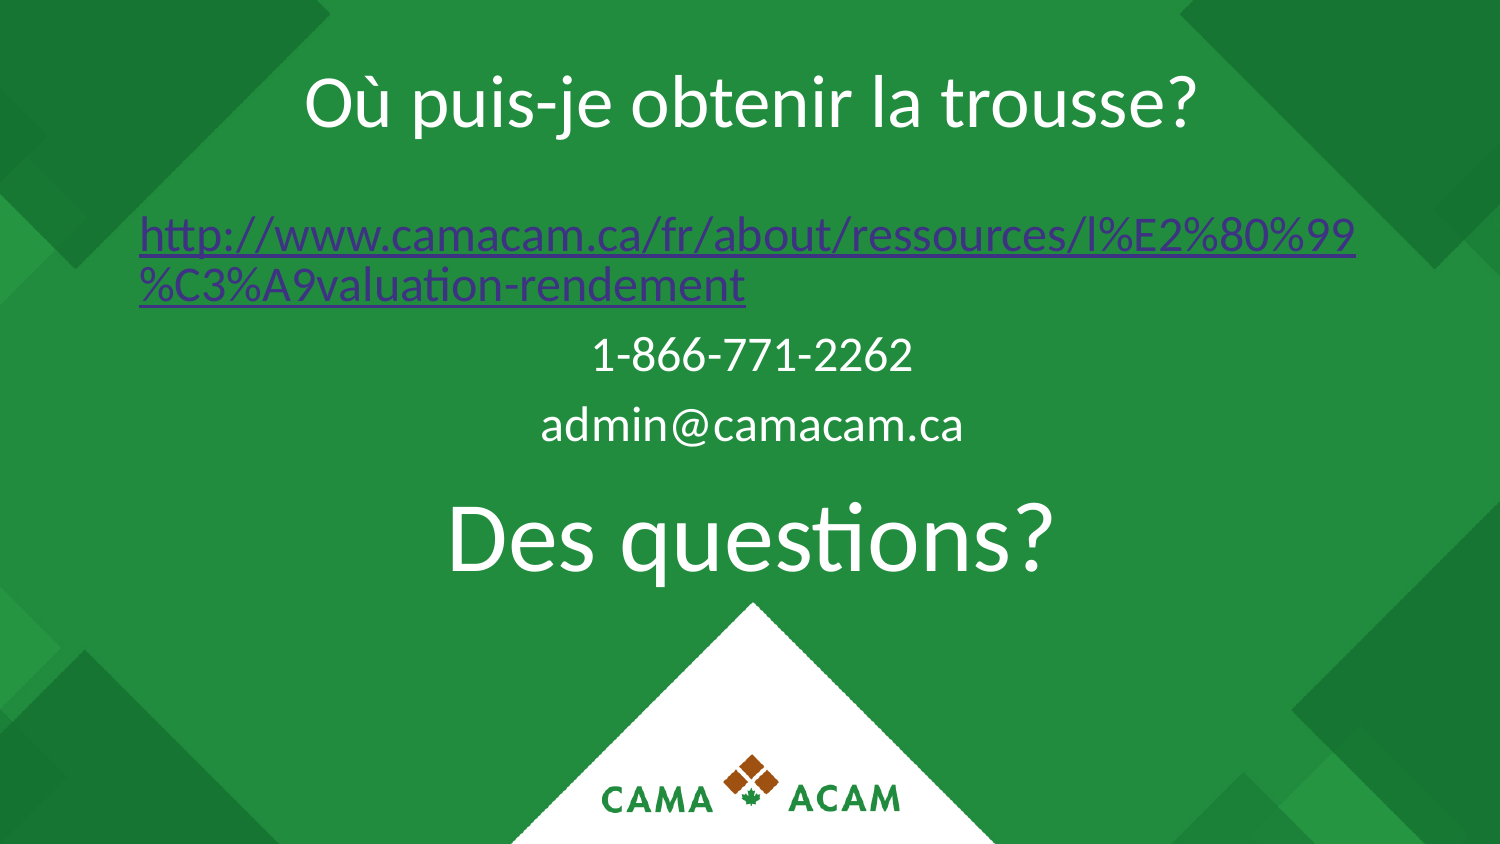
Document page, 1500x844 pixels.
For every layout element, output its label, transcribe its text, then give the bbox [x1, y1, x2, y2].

title Où puis-je obtenir la trousse? [163, 33, 1342, 161]
list http://www.camacam.ca/fr/about/ressources/l%E2%80%99%C3%A9valuation-rendement 1-866-771-2262 admin@camacam.ca Des questions? [124, 161, 1382, 754]
picture [0, 0, 1500, 844]
